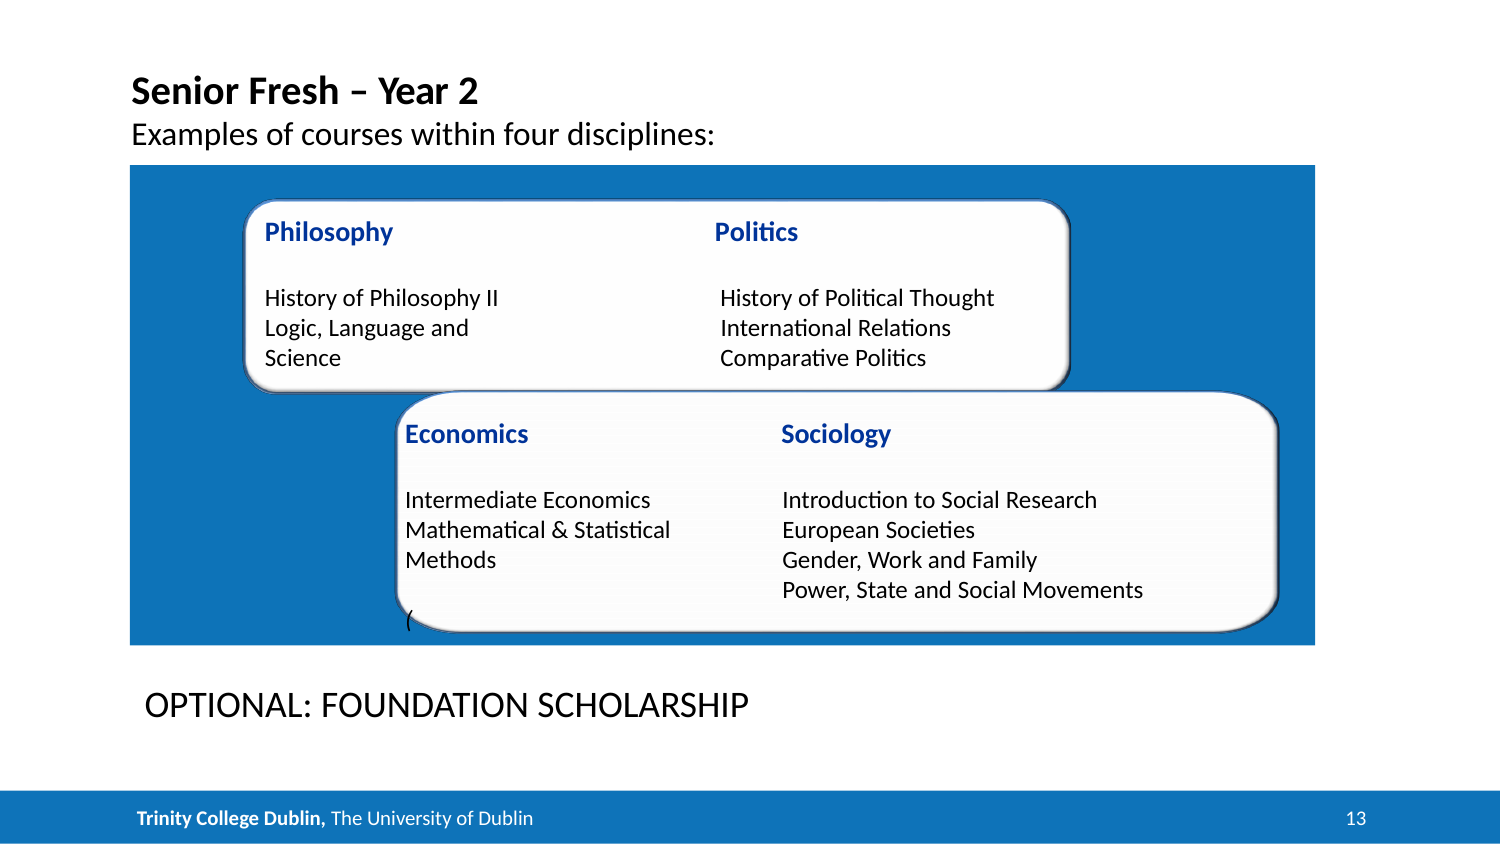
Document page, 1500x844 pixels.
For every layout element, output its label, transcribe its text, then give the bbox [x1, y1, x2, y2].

text_box Intermediate Economics Mathematical & Statistical Methods [403, 483, 673, 574]
text_box OPTIONAL: FOUNDATION SCHOLARSHIP [129, 673, 1280, 733]
title Senior Fresh – Year 2 Examples of courses within four disciplines: [129, 54, 1146, 153]
text_box History of Philosophy II Logic, Language and Science [263, 281, 552, 372]
text_box [129, 165, 1316, 646]
text_box [242, 198, 1072, 396]
text_box [394, 390, 1280, 634]
text_box Philosophy [263, 213, 395, 248]
text_box Introduction to Social Research European Societies Gender, Work and Family Power, State and Social Movements [780, 483, 1146, 604]
text_box History of Political Thought International Relations Comparative Politics [713, 281, 997, 372]
text_box Politics [713, 213, 800, 248]
text_box Economics [403, 415, 530, 450]
text_box Sociology [779, 415, 895, 450]
text_box ( [403, 603, 740, 634]
